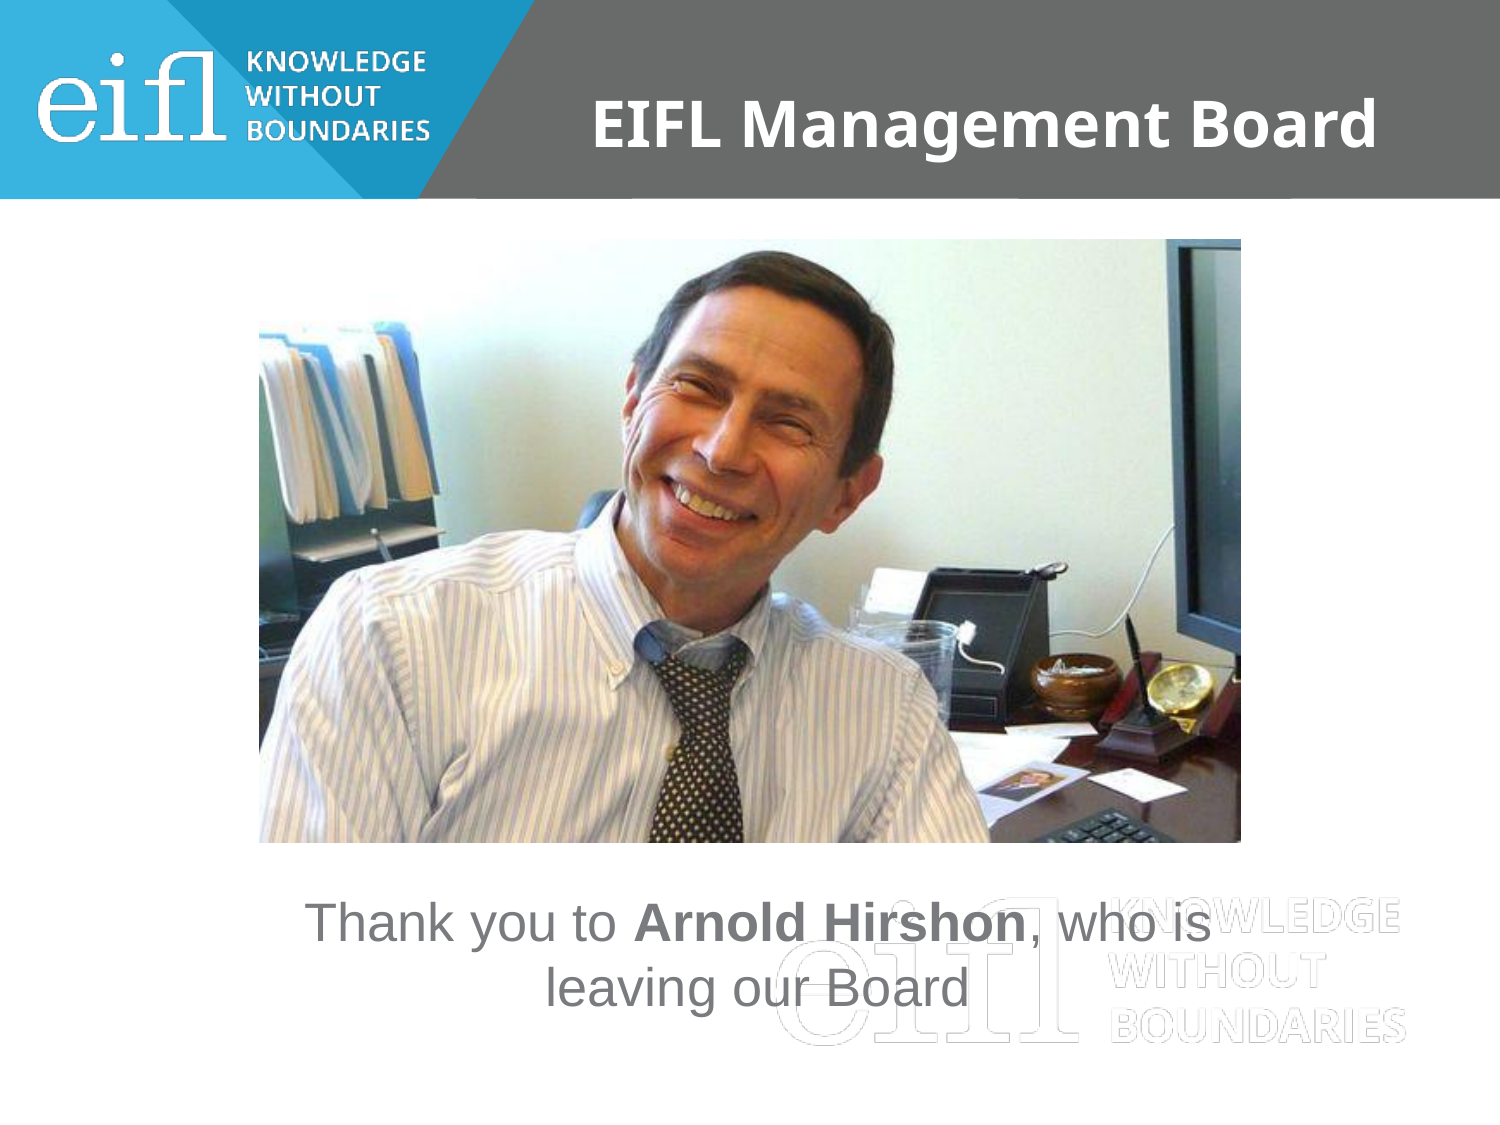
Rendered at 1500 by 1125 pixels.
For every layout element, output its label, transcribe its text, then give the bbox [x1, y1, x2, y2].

picture [24, 37, 444, 157]
picture [258, 239, 1241, 843]
text_box EIFL Management Board [575, 75, 1500, 250]
text_box Thank you to Arnold Hirshon, who is leaving our Board [267, 872, 1250, 1033]
picture [753, 876, 1428, 1068]
